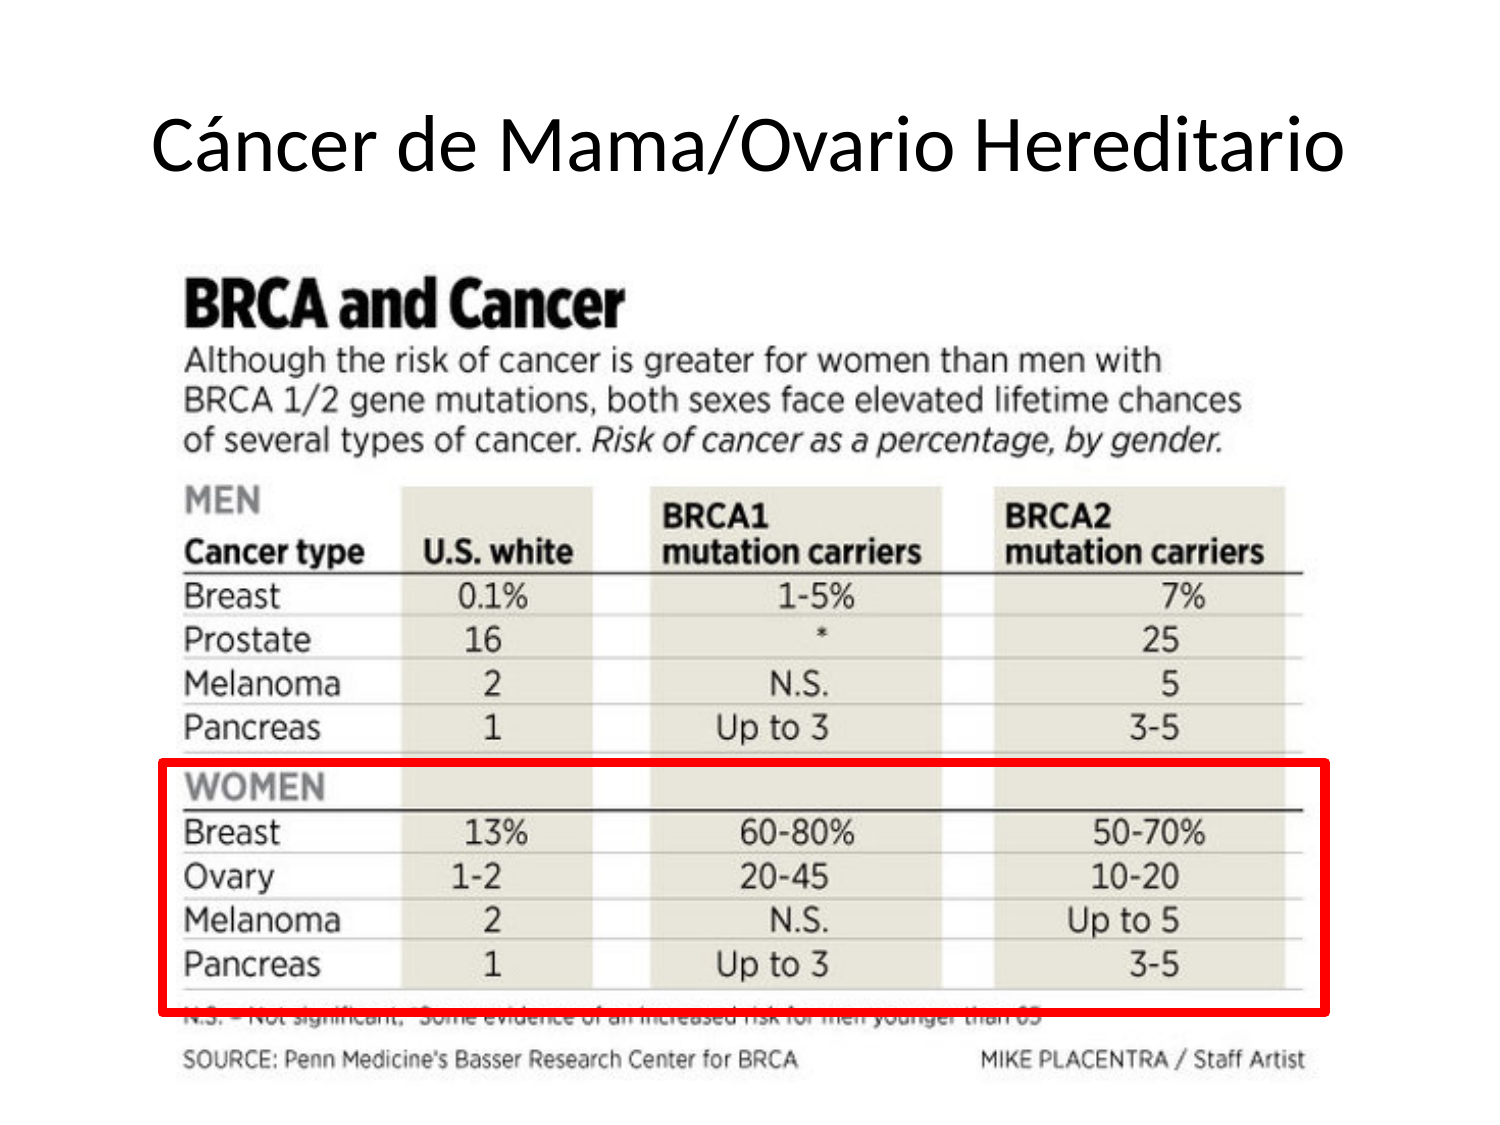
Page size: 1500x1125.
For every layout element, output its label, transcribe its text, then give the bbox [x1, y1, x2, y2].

title Cáncer de Mama/Ovario Hereditario [75, 45, 1425, 233]
picture [128, 232, 1351, 1094]
